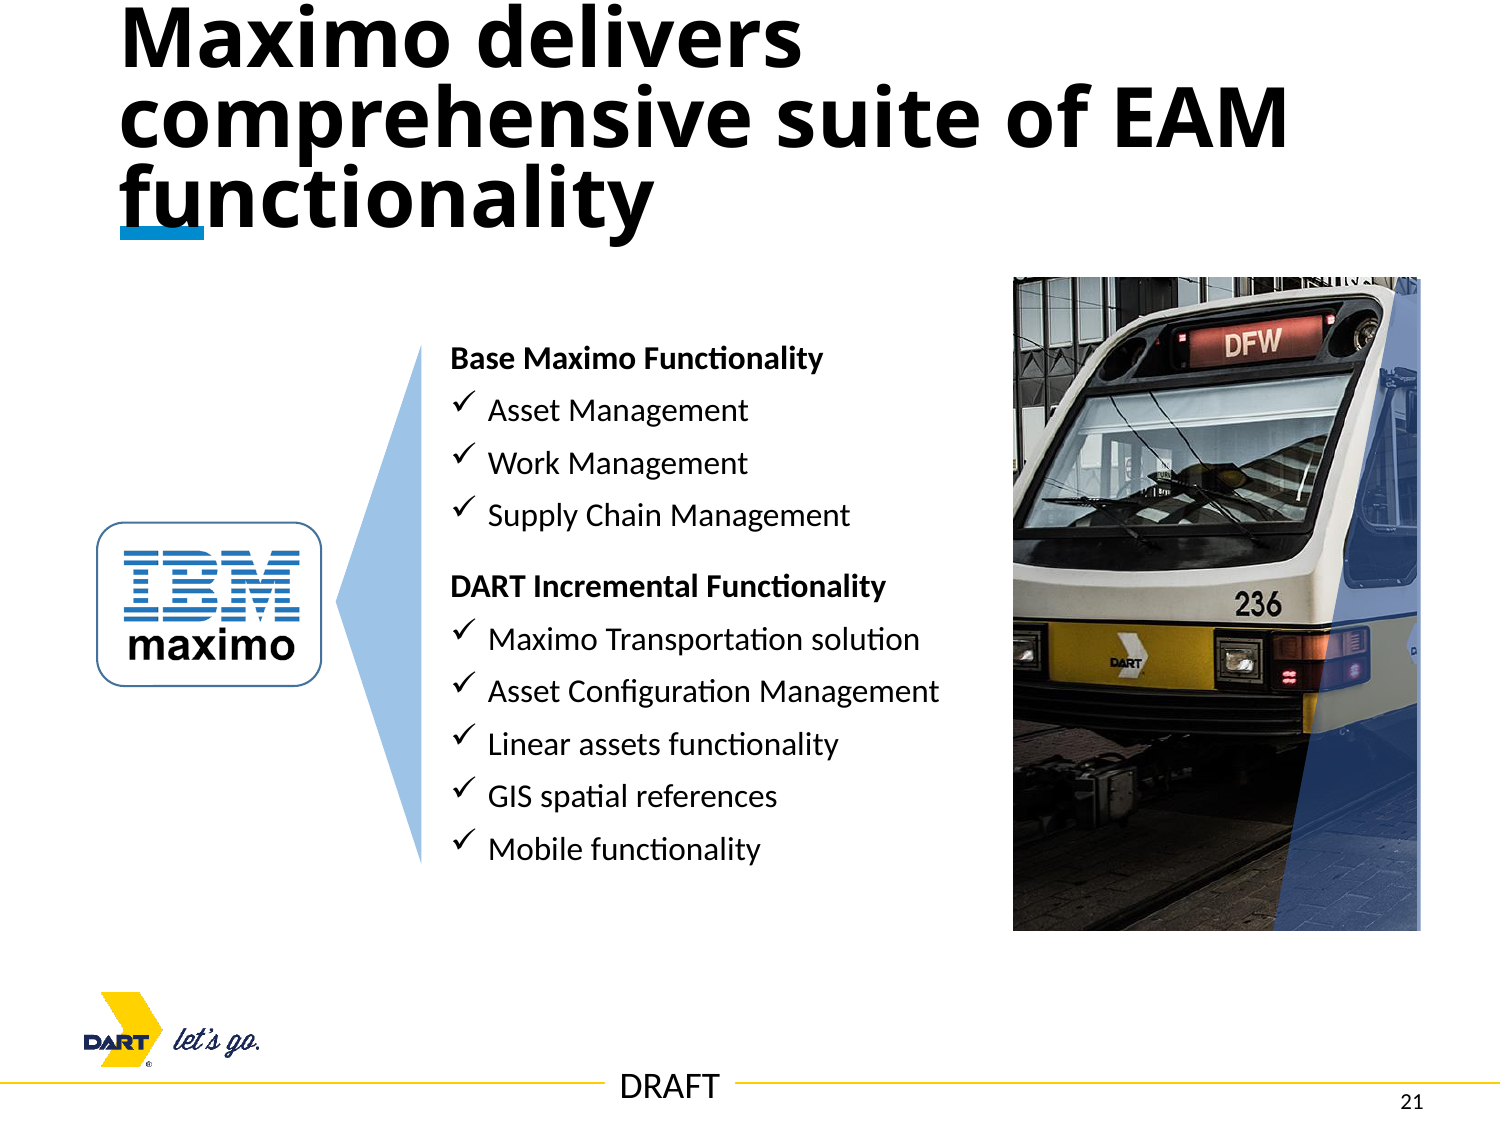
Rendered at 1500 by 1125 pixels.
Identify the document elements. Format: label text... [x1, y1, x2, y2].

text_box Base Maximo Functionality Asset Management Work Management Supply Chain Management DART Incremental Functionality Maximo Transportation solution Asset Configuration Management Linear assets functionality GIS spatial references Mobile functionality [435, 328, 991, 874]
text_box [1417, 278, 1421, 931]
text_box [334, 344, 423, 865]
picture [84, 992, 259, 1067]
picture [1013, 277, 1417, 931]
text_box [97, 522, 322, 687]
title Maximo delivers comprehensive suite of EAM functionality [103, 15, 1415, 233]
